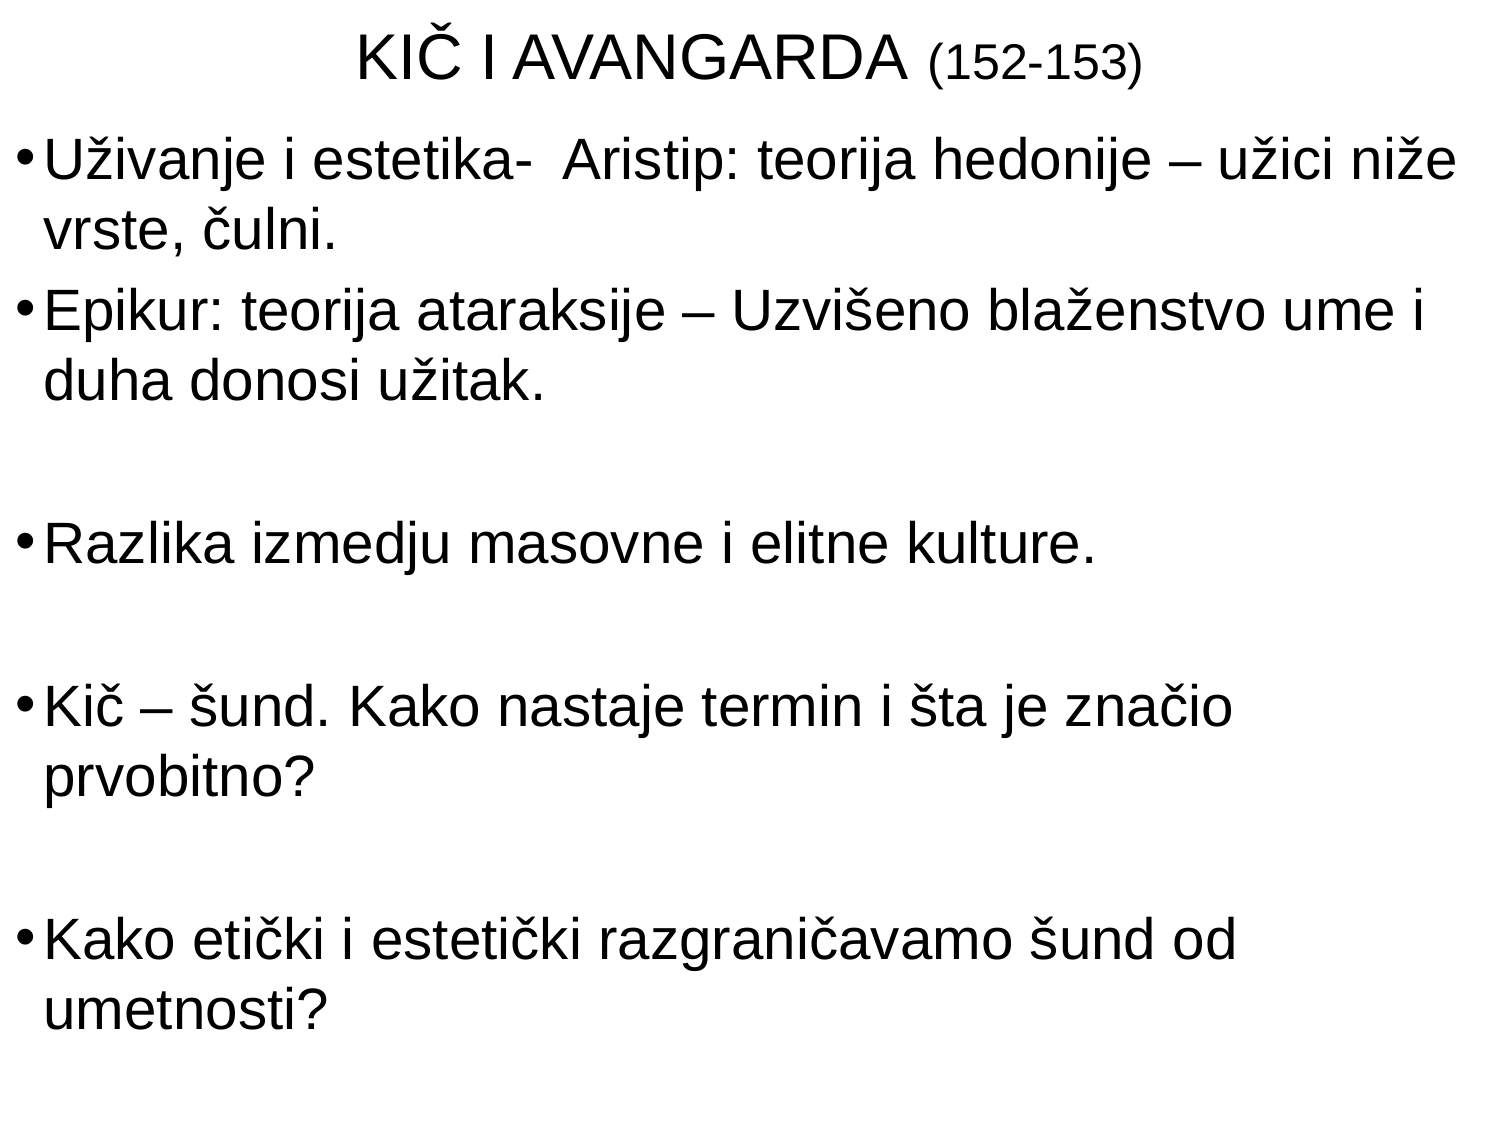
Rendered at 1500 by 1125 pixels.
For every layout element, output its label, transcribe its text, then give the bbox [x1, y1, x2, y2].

list Uživanje i estetika- Aristip: teorija hedonije – užici niže vrste, čulni. Epikur: teorija ataraksije – Uzvišeno blaženstvo ume i duha donosi užitak. Razlika izmedju masovne i elitne kulture. Kič – šund. Kako nastaje termin i šta je značio prvobitno? Kako etički i estetički razgraničavamo šund od umetnosti? [0, 113, 1500, 1125]
title KIČ I AVANGARDA (152-153) [75, 0, 1425, 102]
